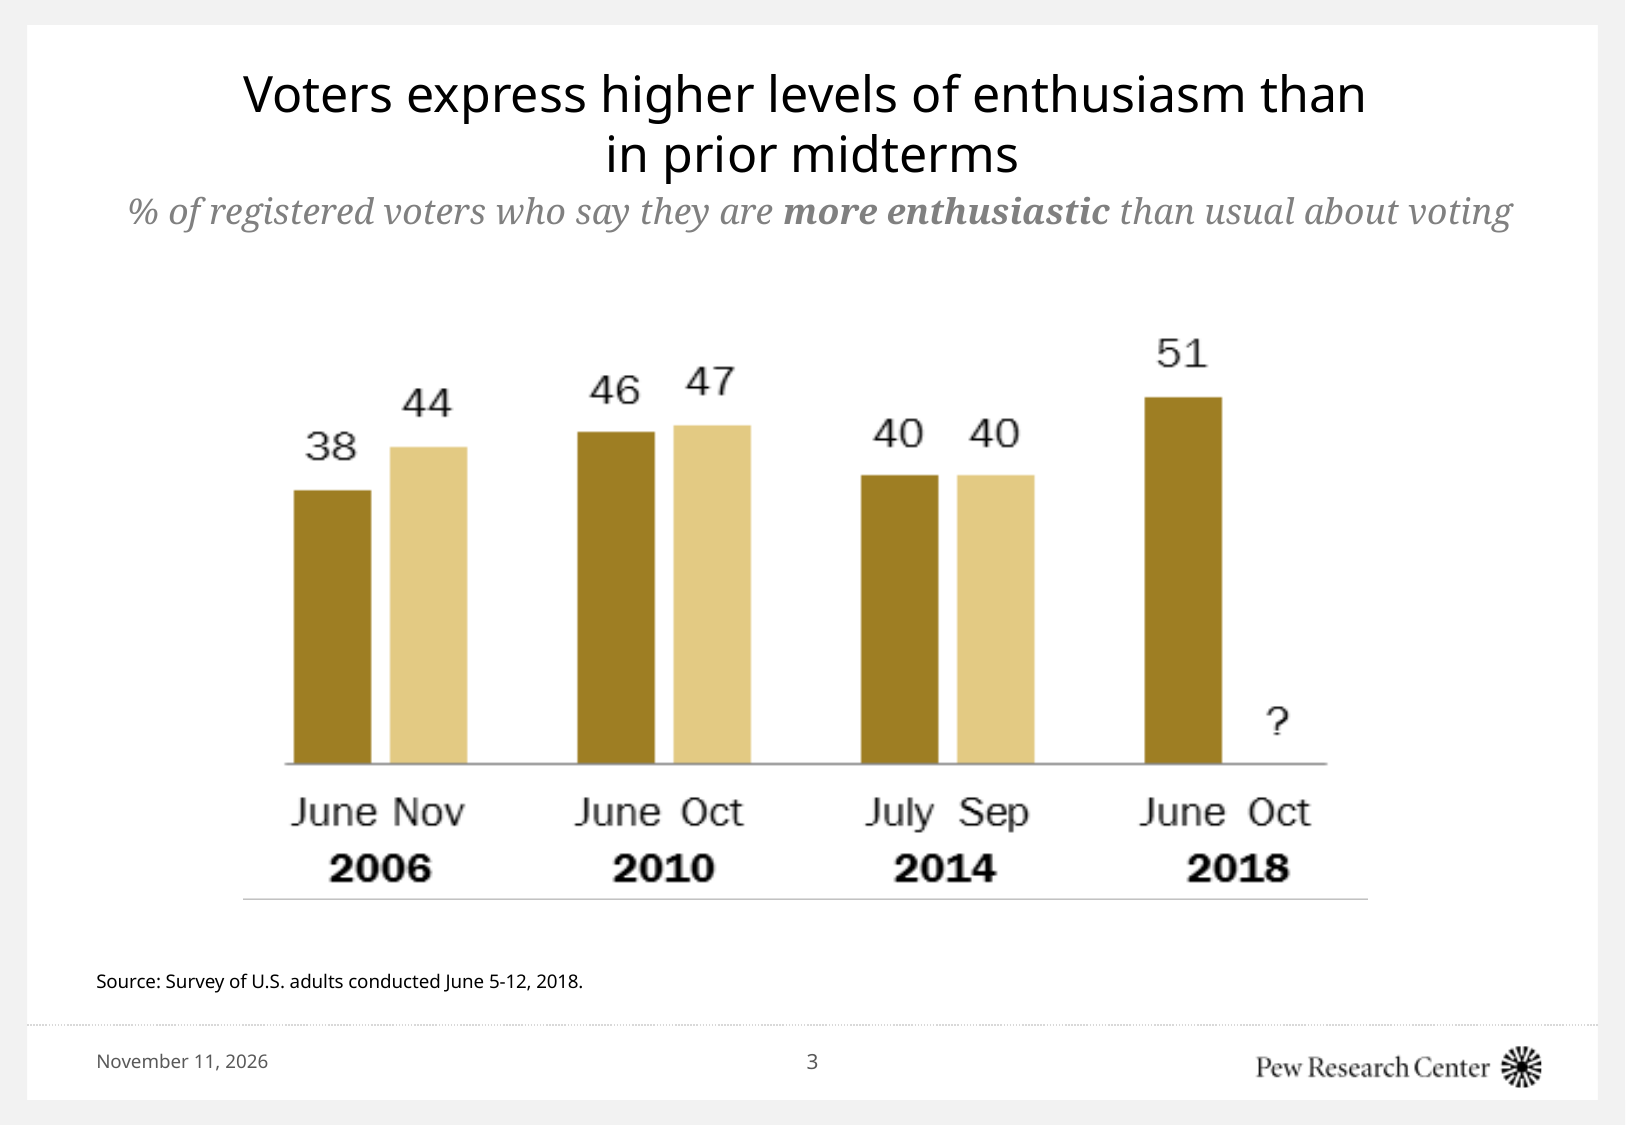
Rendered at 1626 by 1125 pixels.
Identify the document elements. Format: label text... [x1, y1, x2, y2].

title Voters express higher levels of enthusiasm than in prior midterms [81, 45, 1544, 151]
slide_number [81, 1037, 298, 1088]
list % of registered voters who say they are more enthusiastic than usual about voting [40, 151, 1609, 239]
slide_number 3 [717, 1037, 908, 1088]
list Source: Survey of U.S. adults conducted June 5-12, 2018. [81, 962, 1436, 1000]
picture [243, 255, 1368, 903]
